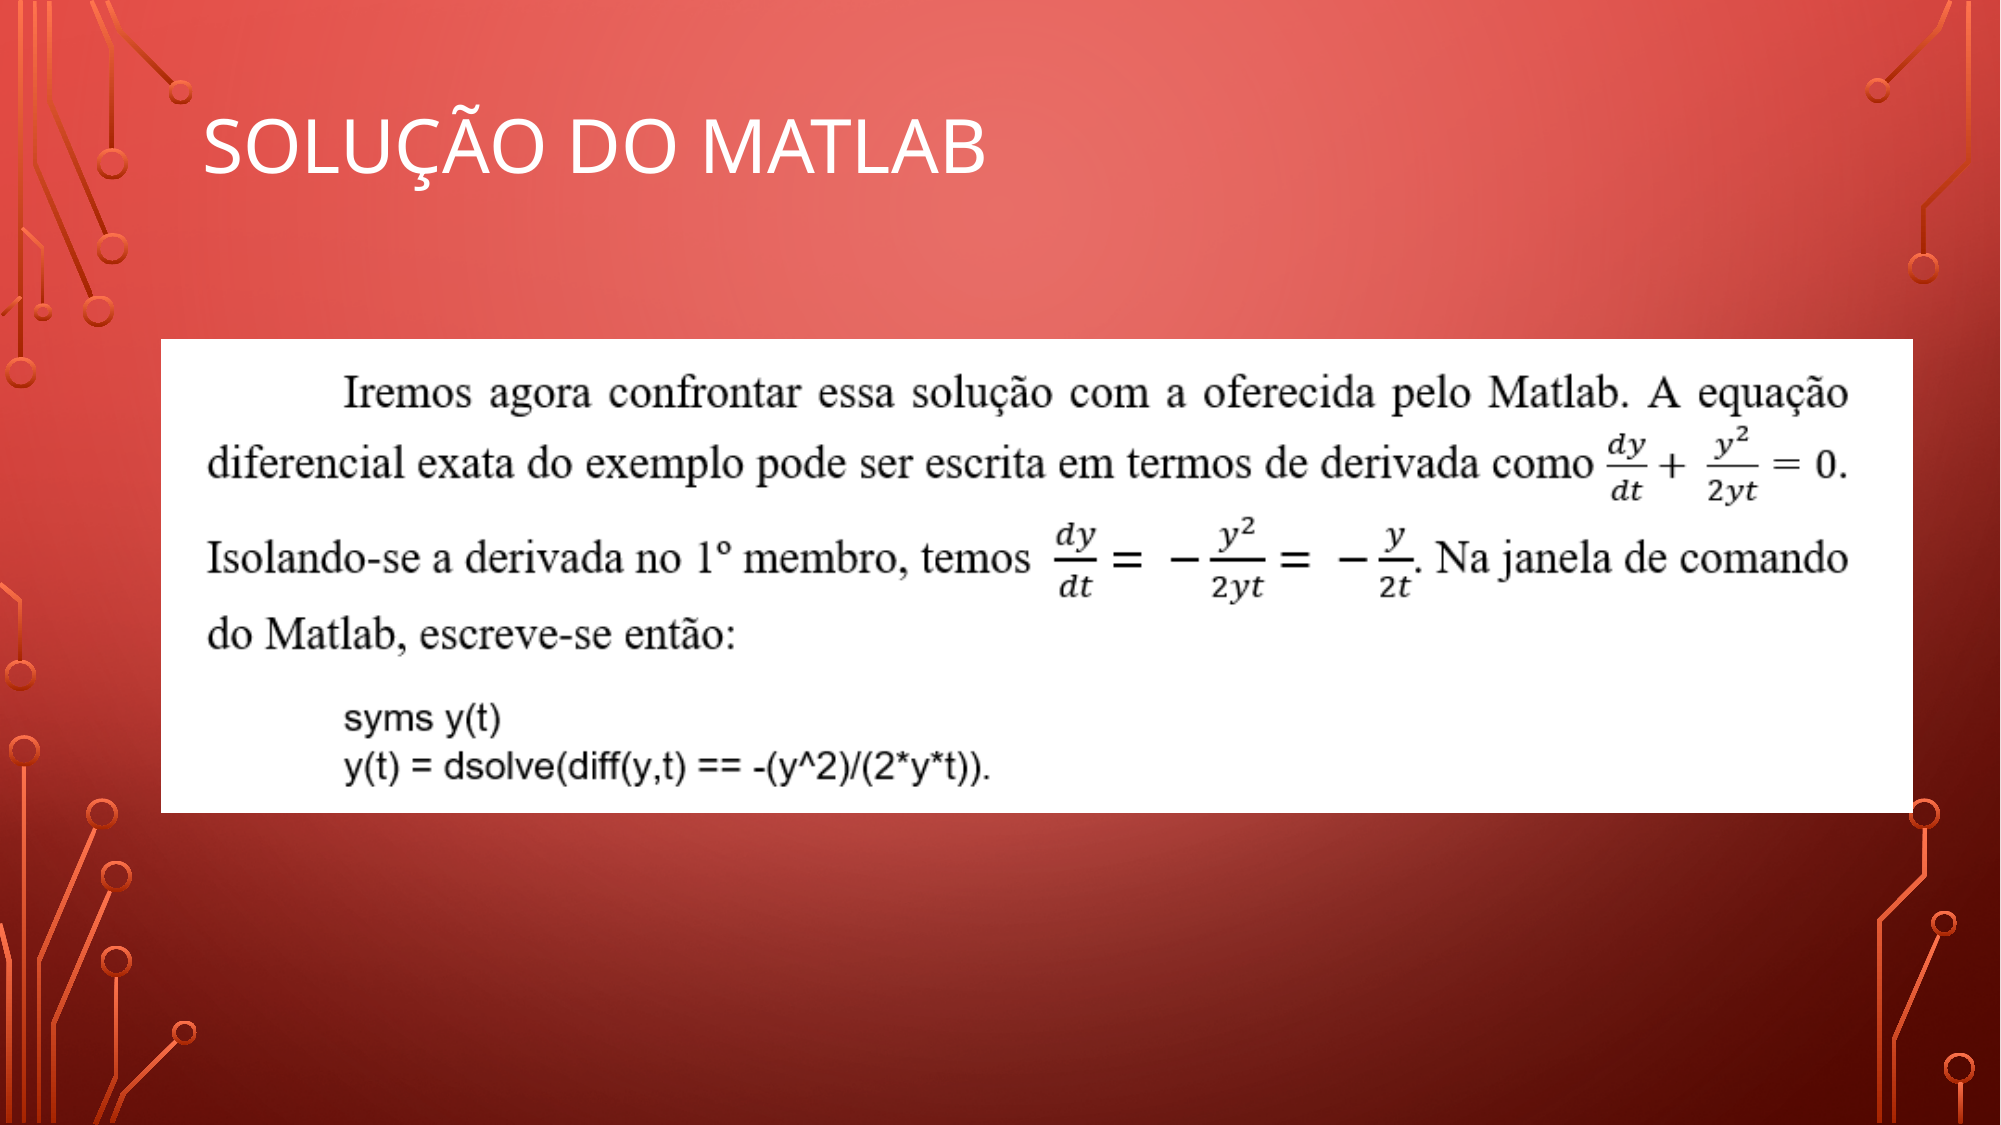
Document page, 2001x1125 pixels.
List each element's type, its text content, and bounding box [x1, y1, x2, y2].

picture [161, 339, 1913, 813]
text_box Solução do MATLAB [187, 101, 1813, 339]
